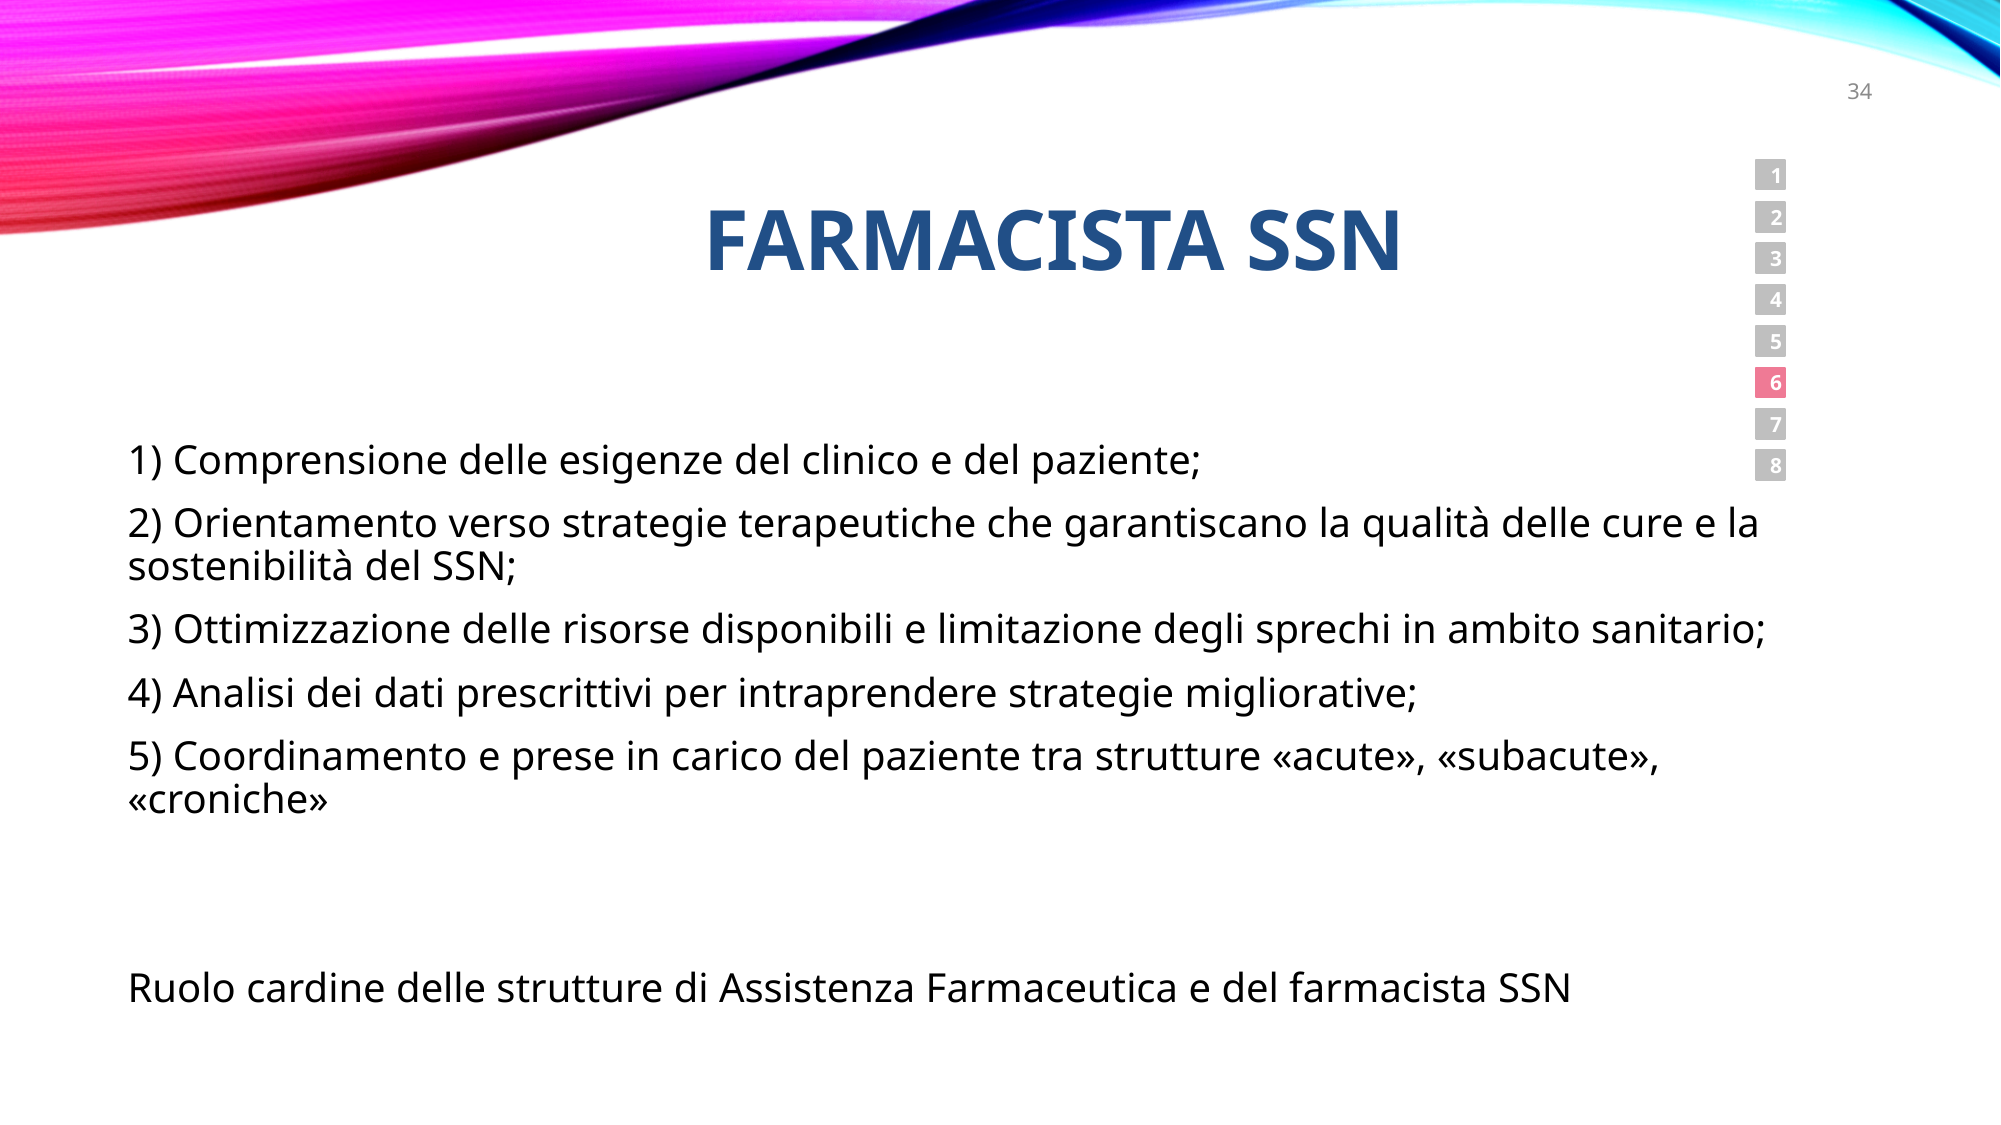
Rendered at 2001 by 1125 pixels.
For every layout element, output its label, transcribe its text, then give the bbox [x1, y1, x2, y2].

text_box 3 [1755, 242, 1786, 274]
text_box 6 [1755, 367, 1786, 398]
text_box 1 [1755, 159, 1786, 190]
picture [1890, 0, 2000, 75]
title FARMACISTA SSN [293, 137, 1422, 350]
text_box 2 [1755, 201, 1786, 233]
slide_number 34 [1437, 62, 1888, 123]
picture [1910, 0, 2000, 45]
text_box 7 [1755, 408, 1786, 440]
list 1) Comprensione delle esigenze del clinico e del paziente; 2) Orientamento verso strategie terapeutiche che garantiscano la qualità delle cure e la sostenibilità del SSN; 3) Ottimizzazione delle risorse disponibili e limitazione degli sprechi in ambito sanitario; 4) Analisi dei dati prescrittivi per intraprendere strategie migliorative; 5) Coordinamento e prese in carico del paziente tra strutture «acute», «subacute», «croniche» Ruolo cardine delle strutture di Assistenza Farmaceutica e del farmacista SSN [112, 359, 1888, 1021]
text_box 5 [1755, 325, 1786, 357]
text_box 8 [1755, 449, 1786, 481]
text_box 4 [1755, 284, 1786, 315]
picture [0, 0, 2000, 237]
